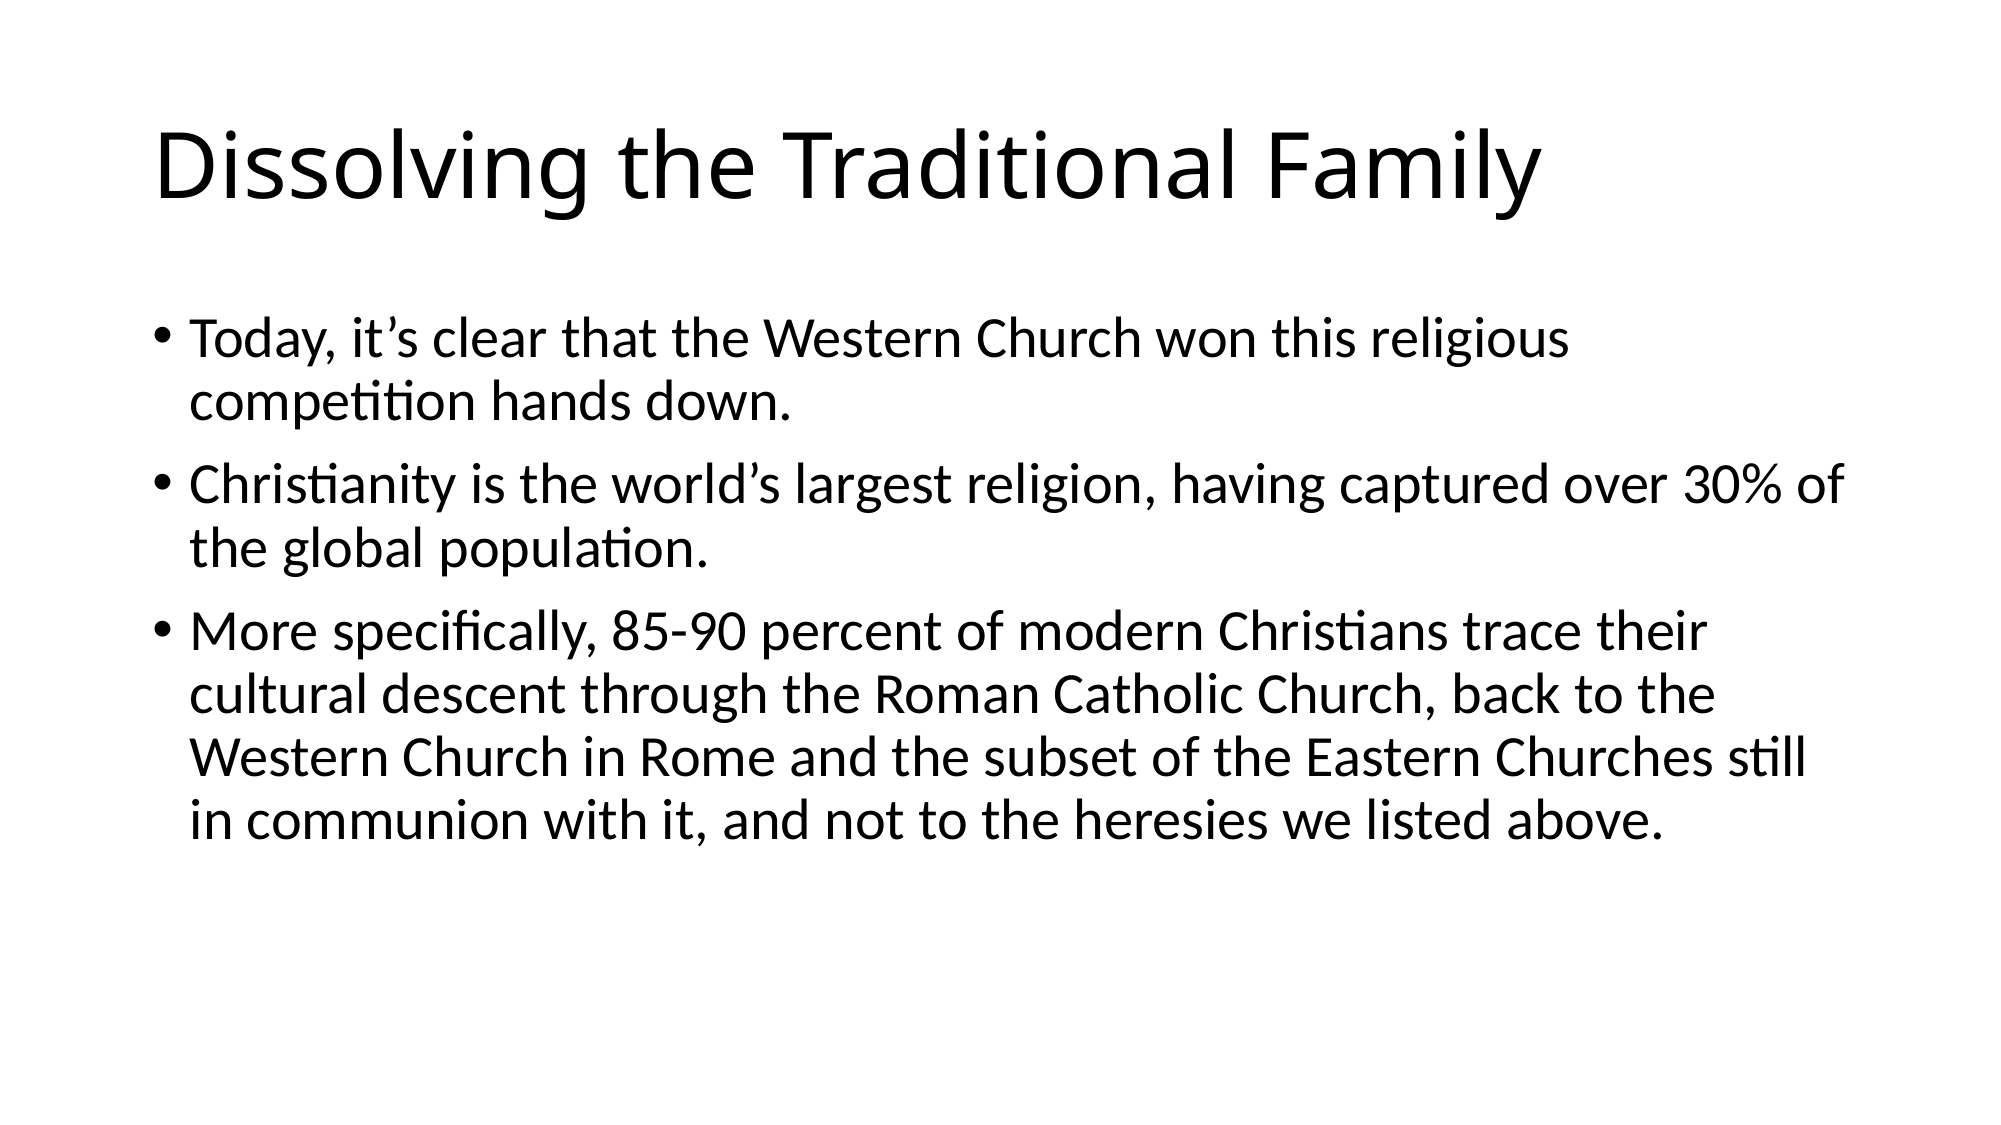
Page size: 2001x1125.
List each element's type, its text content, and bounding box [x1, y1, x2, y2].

list Today, it’s clear that the Western Church won this religious competition hands down. Christianity is the world’s largest religion, having captured over 30% of the global population. More specifically, 85-90 percent of modern Christians trace their cultural descent through the Roman Catholic Church, back to the Western Church in Rome and the subset of the Eastern Churches still in communion with it, and not to the heresies we listed above. [137, 299, 1863, 1014]
title Dissolving the Traditional Family [137, 59, 1863, 278]
